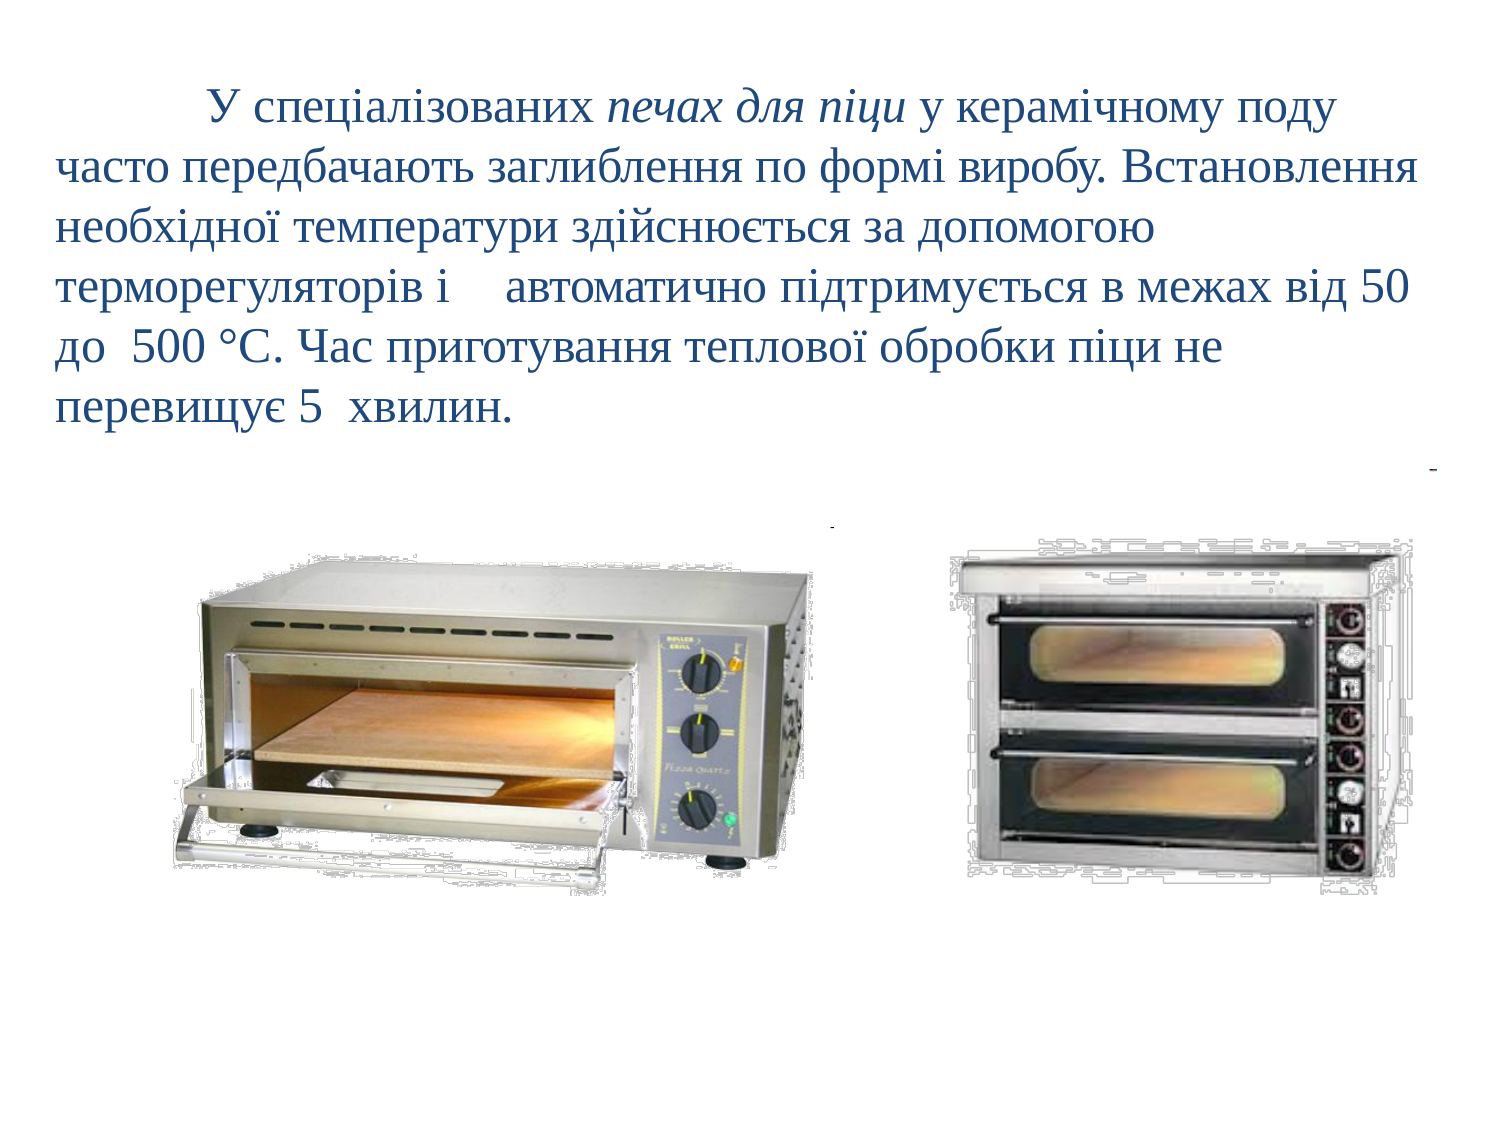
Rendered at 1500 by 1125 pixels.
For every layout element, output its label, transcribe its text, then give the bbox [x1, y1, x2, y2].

picture [159, 527, 834, 915]
picture [939, 468, 1437, 966]
text_box У спеціалізованих печах для піци у керамічному поду часто передбачають заглиблення по формі виробу. Встановлення необхідної температури здійснюється за допомогою терморегуляторів і автоматично підтримується в межах від 50 до 500 °С. Час приготування теплової обробки піци не перевищує 5 хвилин. [53, 70, 1456, 433]
